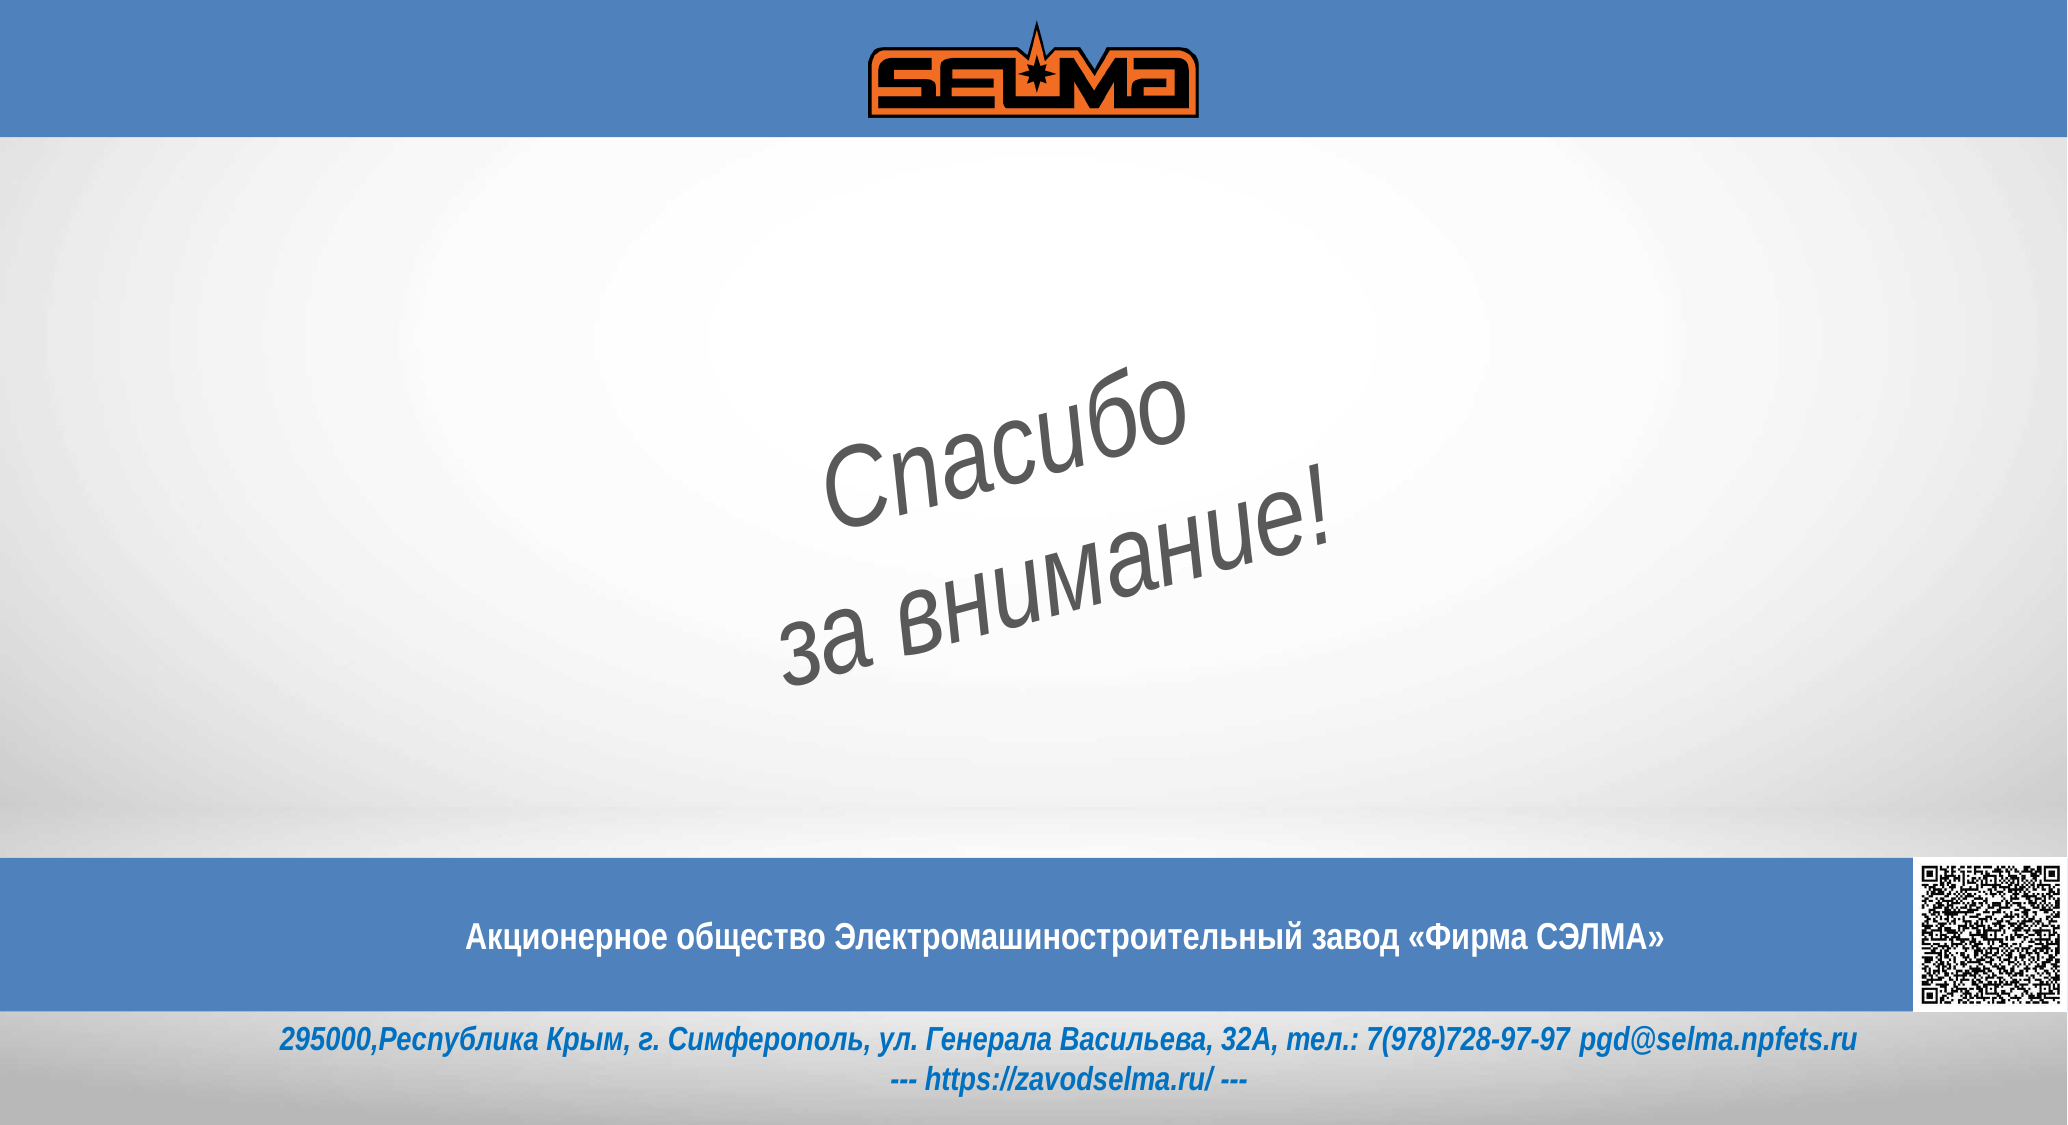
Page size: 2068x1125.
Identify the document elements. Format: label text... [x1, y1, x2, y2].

picture [0, 139, 2068, 856]
text_box Спасибо за внимание! [499, 228, 1567, 778]
picture [0, 1013, 2068, 1125]
picture [868, 19, 1199, 118]
text_box Акционерное общество Электромашиностроительный завод «Фирма СЭЛМА» [149, 904, 1908, 965]
picture [1913, 857, 2068, 1012]
text_box 295000,Республика Крым, г. Симферополь, ул. Генерала Васильева, 32А, тел.: 7(978)728-97-97 pgd@selma.npfets.ru --- https://zavodselma.ru/ --- [159, 1009, 1979, 1105]
text_box [0, 0, 2068, 139]
text_box [0, 856, 1914, 1013]
